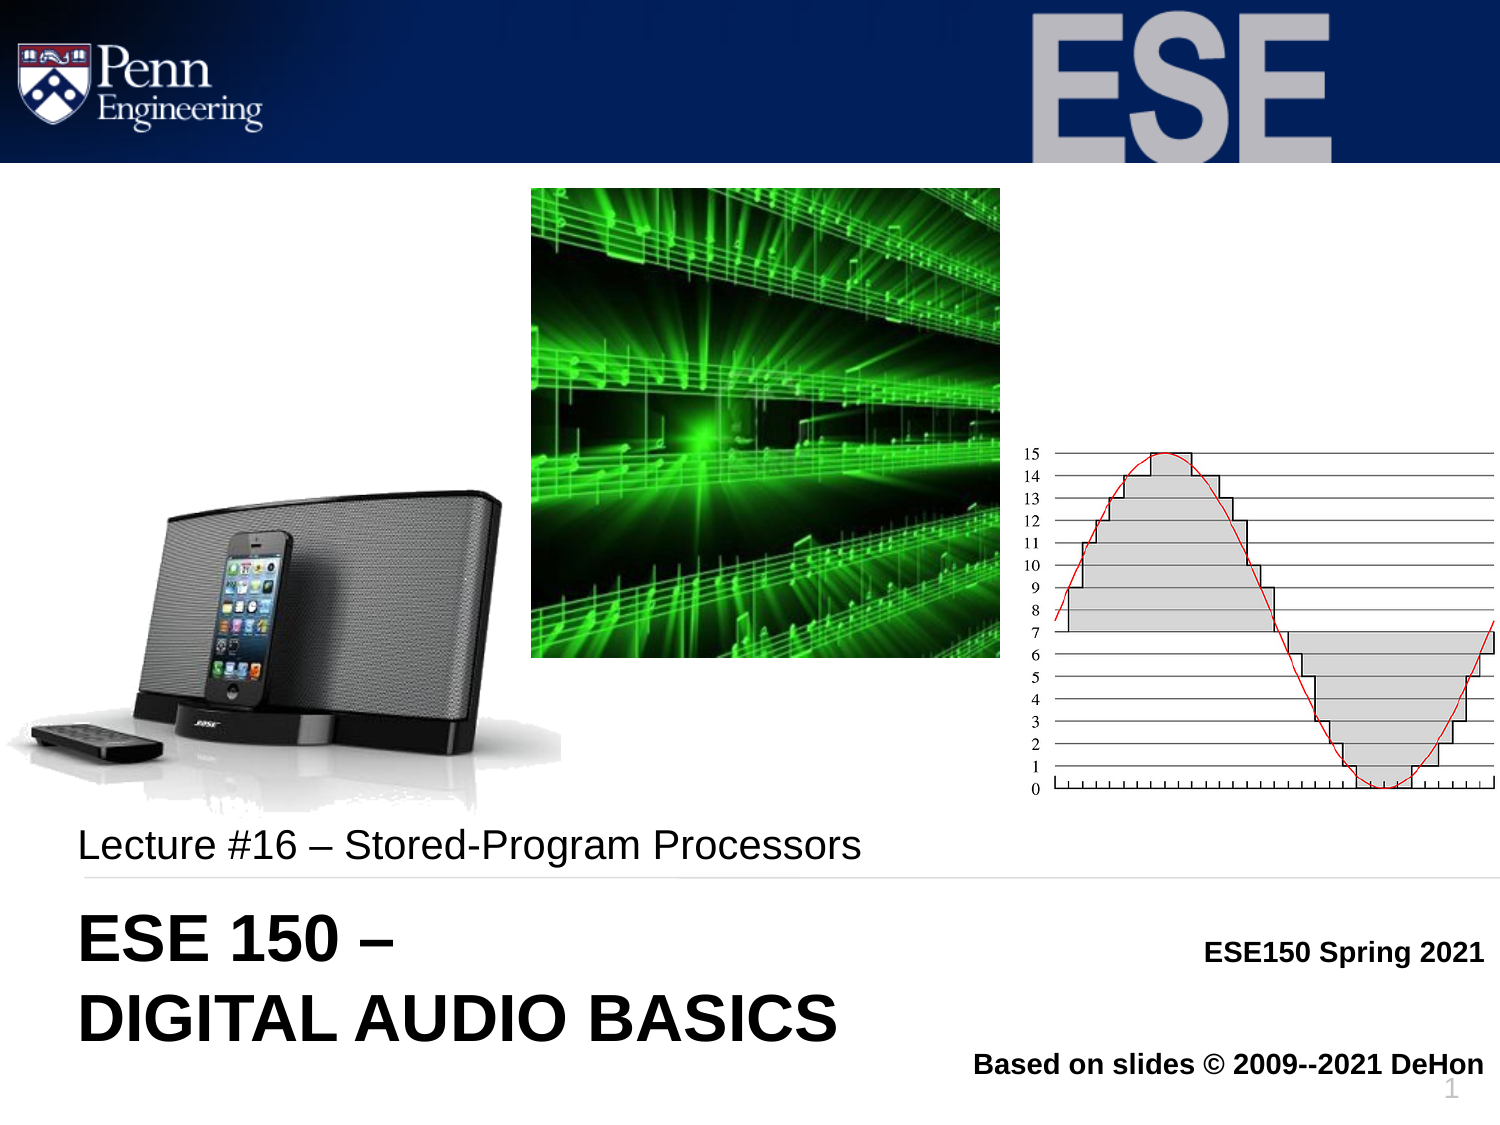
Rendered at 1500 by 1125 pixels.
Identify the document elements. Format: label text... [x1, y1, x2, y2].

text_box Based on slides © 2009--2021 DeHon [886, 1037, 1500, 1125]
picture [0, 0, 1500, 163]
slide_number ESE150 Spring 2021 [1450, 926, 1500, 1014]
picture [530, 188, 1001, 658]
text_box Lecture #16 – Stored-Program Processors [62, 724, 1450, 875]
text_box ESE 150 – Digital Audio Basics [62, 887, 1450, 1088]
picture [0, 351, 562, 825]
picture [1022, 442, 1500, 801]
